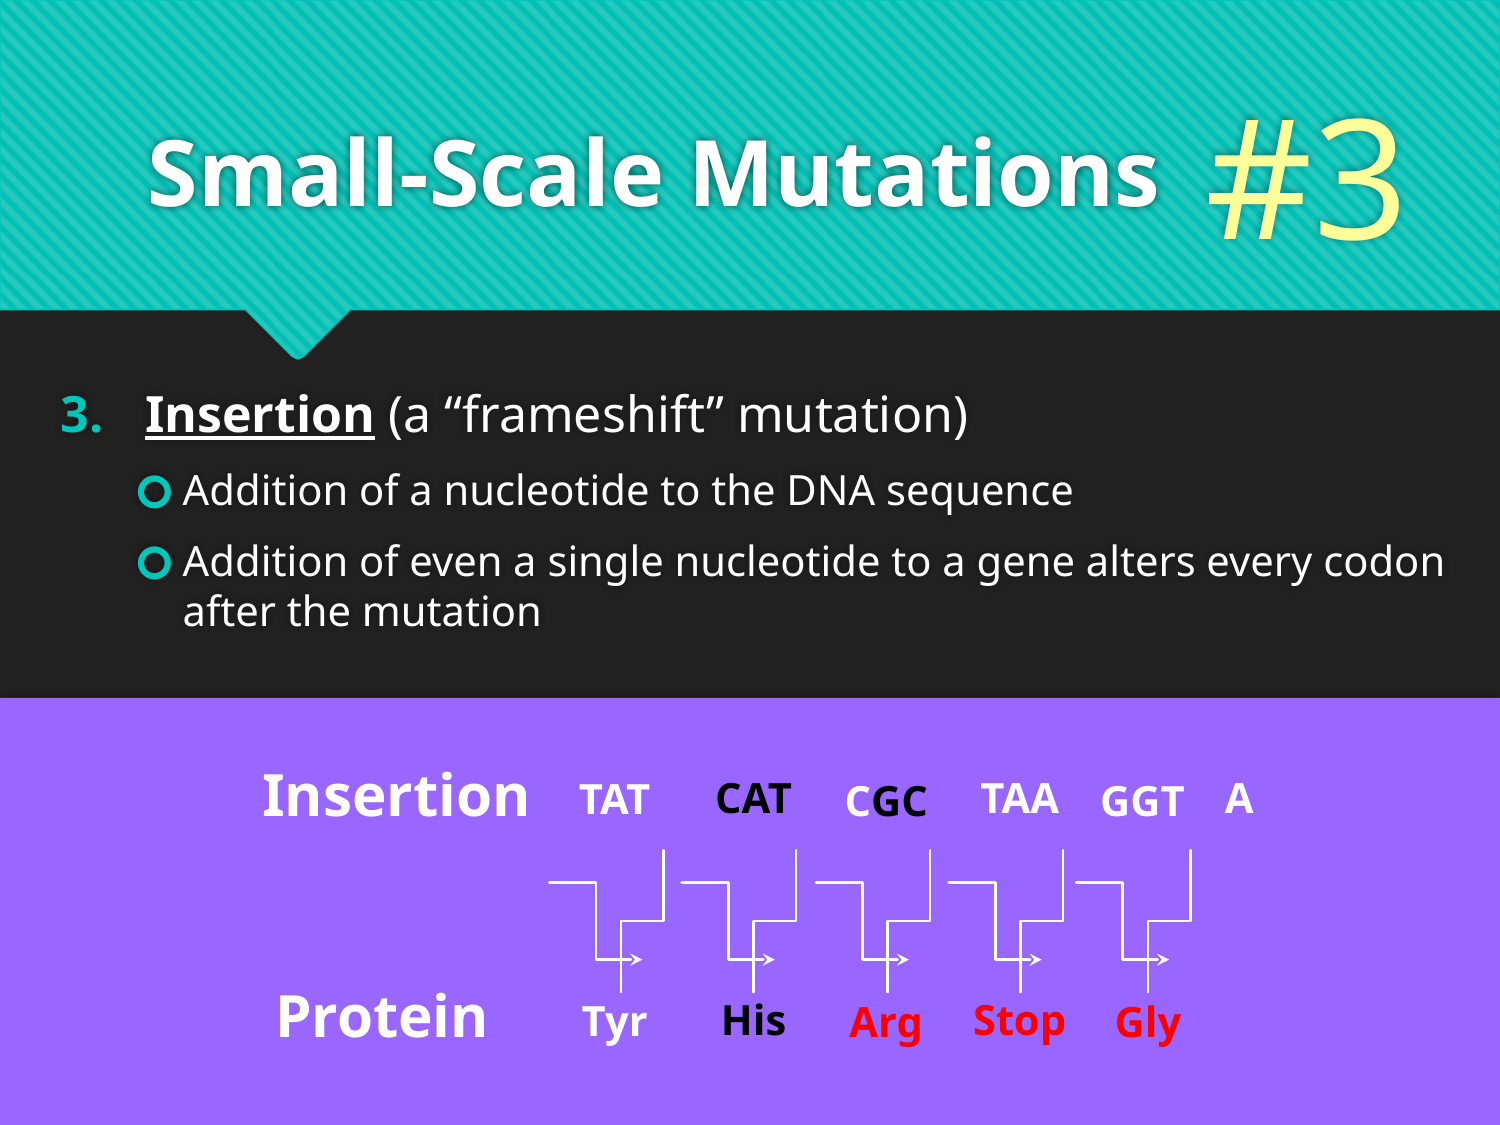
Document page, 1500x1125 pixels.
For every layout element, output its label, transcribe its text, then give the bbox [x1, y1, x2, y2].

picture [1, 1, 1499, 357]
list Insertion (a “frameshift” mutation) Addition of a nucleotide to the DNA sequence Addition of even a single nucleotide to a gene alters every codon after the mutation [45, 375, 1463, 677]
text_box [246, 750, 1309, 1094]
text_box [0, 697, 1500, 1125]
text_box #3 [1123, 65, 1424, 276]
title Small-Scale Mutations [132, 73, 1117, 233]
